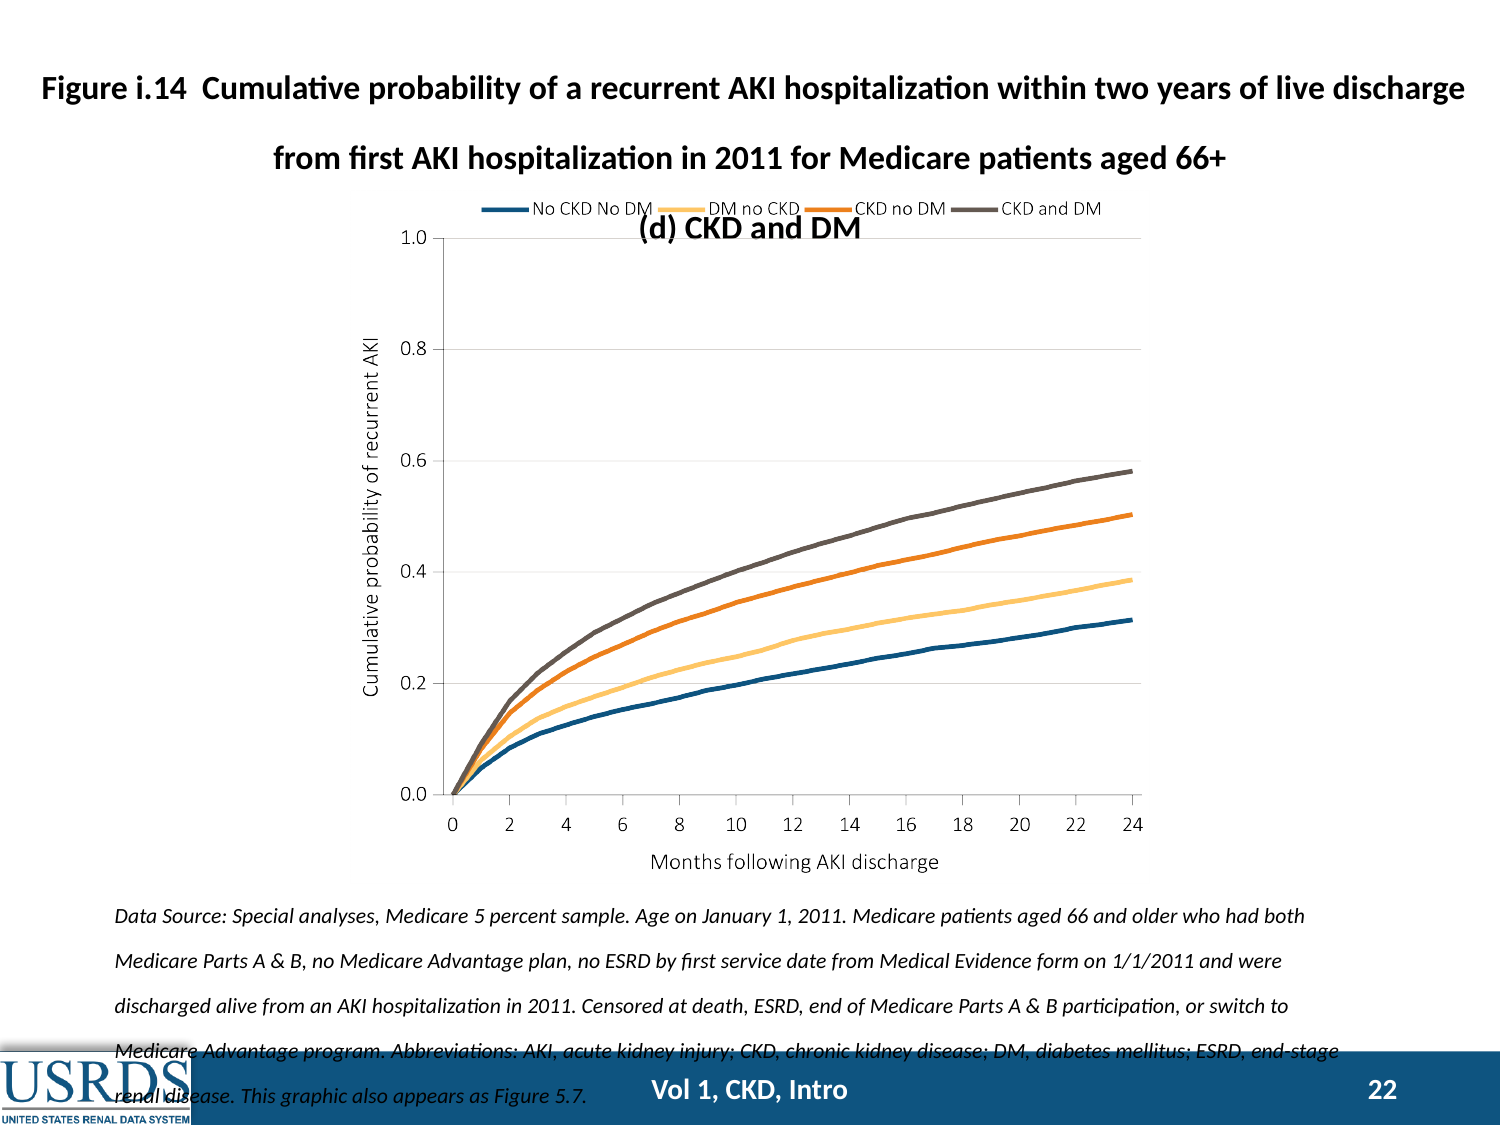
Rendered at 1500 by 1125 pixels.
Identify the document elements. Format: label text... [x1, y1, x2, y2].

picture [349, 190, 1151, 885]
footer Vol 1, CKD, Intro [587, 1062, 913, 1113]
picture [0, 1051, 99, 1125]
slide_number 22 [1262, 1062, 1413, 1108]
text_box Data Source: Special analyses, Medicare 5 percent sample. Age on January 1, 2011. Medicare patients aged 66 and older who had both Medicare Parts A & B, no Medicare Advantage plan, no ESRD by first service date from Medical Evidence form on 1/1/2011 and were discharged alive from an AKI hospitalization in 2011. Censored at death, ESRD, end of Medicare Parts A & B participation, or switch to Medicare Advantage program. Abbreviations: AKI, acute kidney injury; CKD, chronic kidney disease; DM, diabetes mellitus; ESRD, end-stage renal disease. This graphic also appears as Figure 5.7. [99, 890, 1363, 1125]
text_box Figure i.14 Cumulative probability of a recurrent AKI hospitalization within two years of live discharge from first AKI hospitalization in 2011 for Medicare patients aged 66+ (d) CKD and DM [0, 51, 1500, 277]
